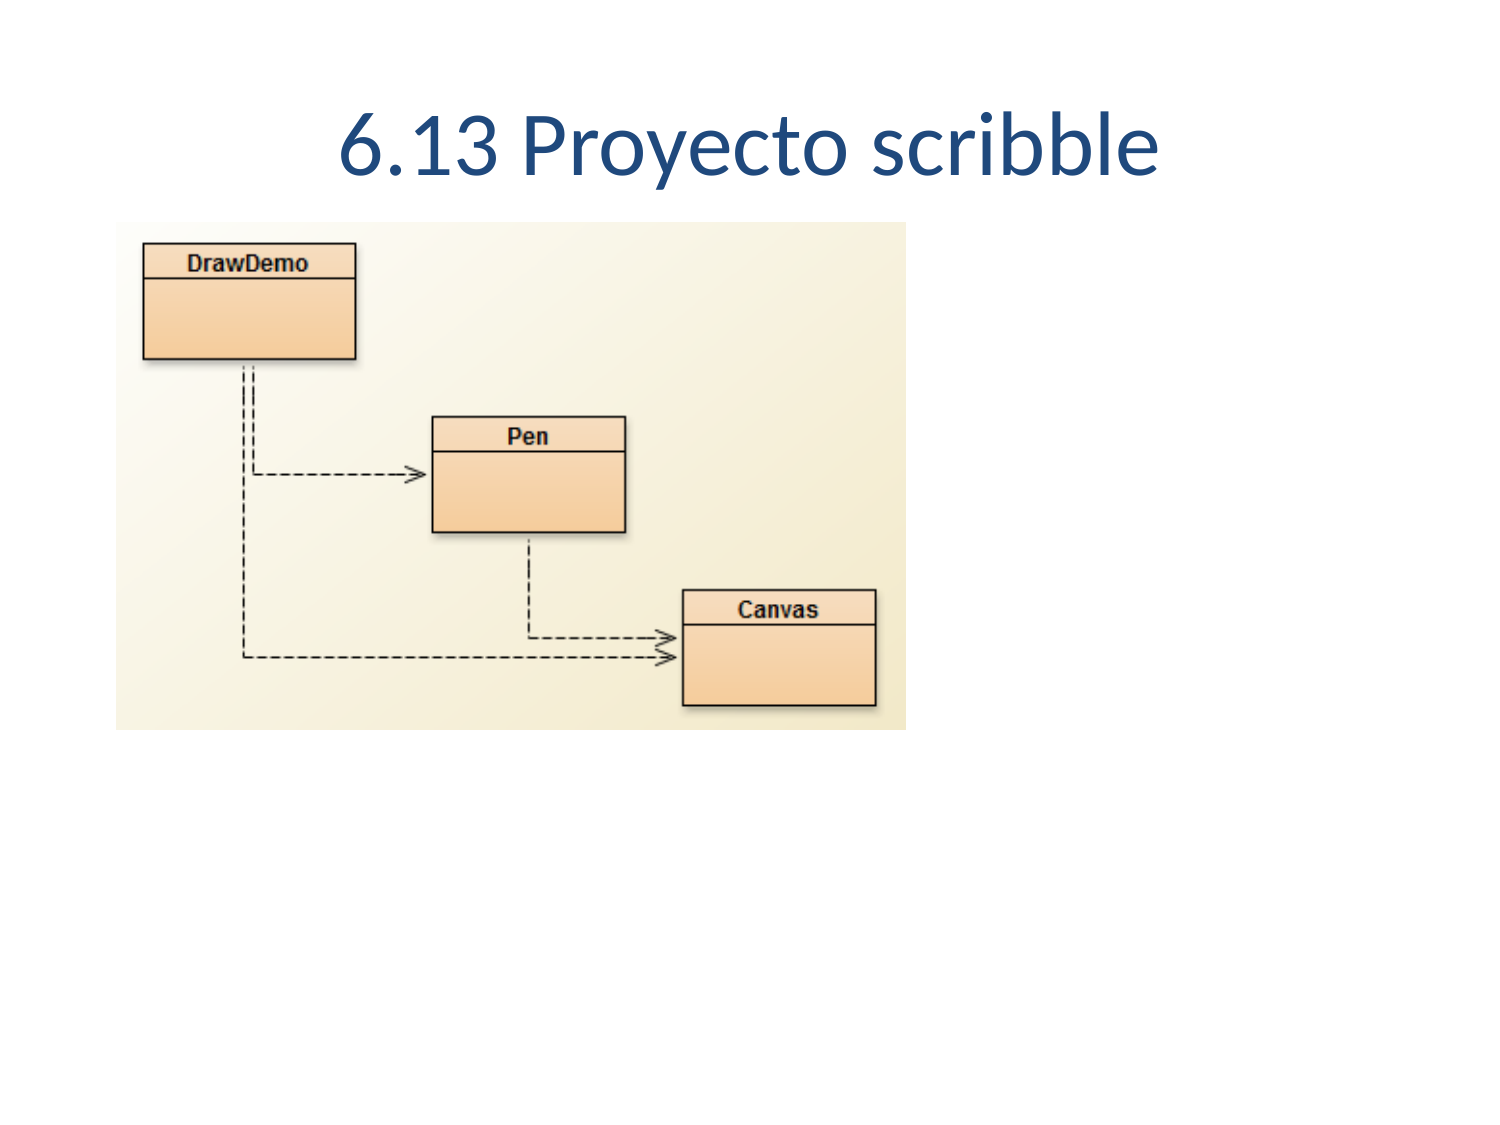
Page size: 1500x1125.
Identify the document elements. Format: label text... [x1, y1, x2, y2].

picture [115, 221, 906, 731]
title 6.13 Proyecto scribble [75, 45, 1425, 233]
